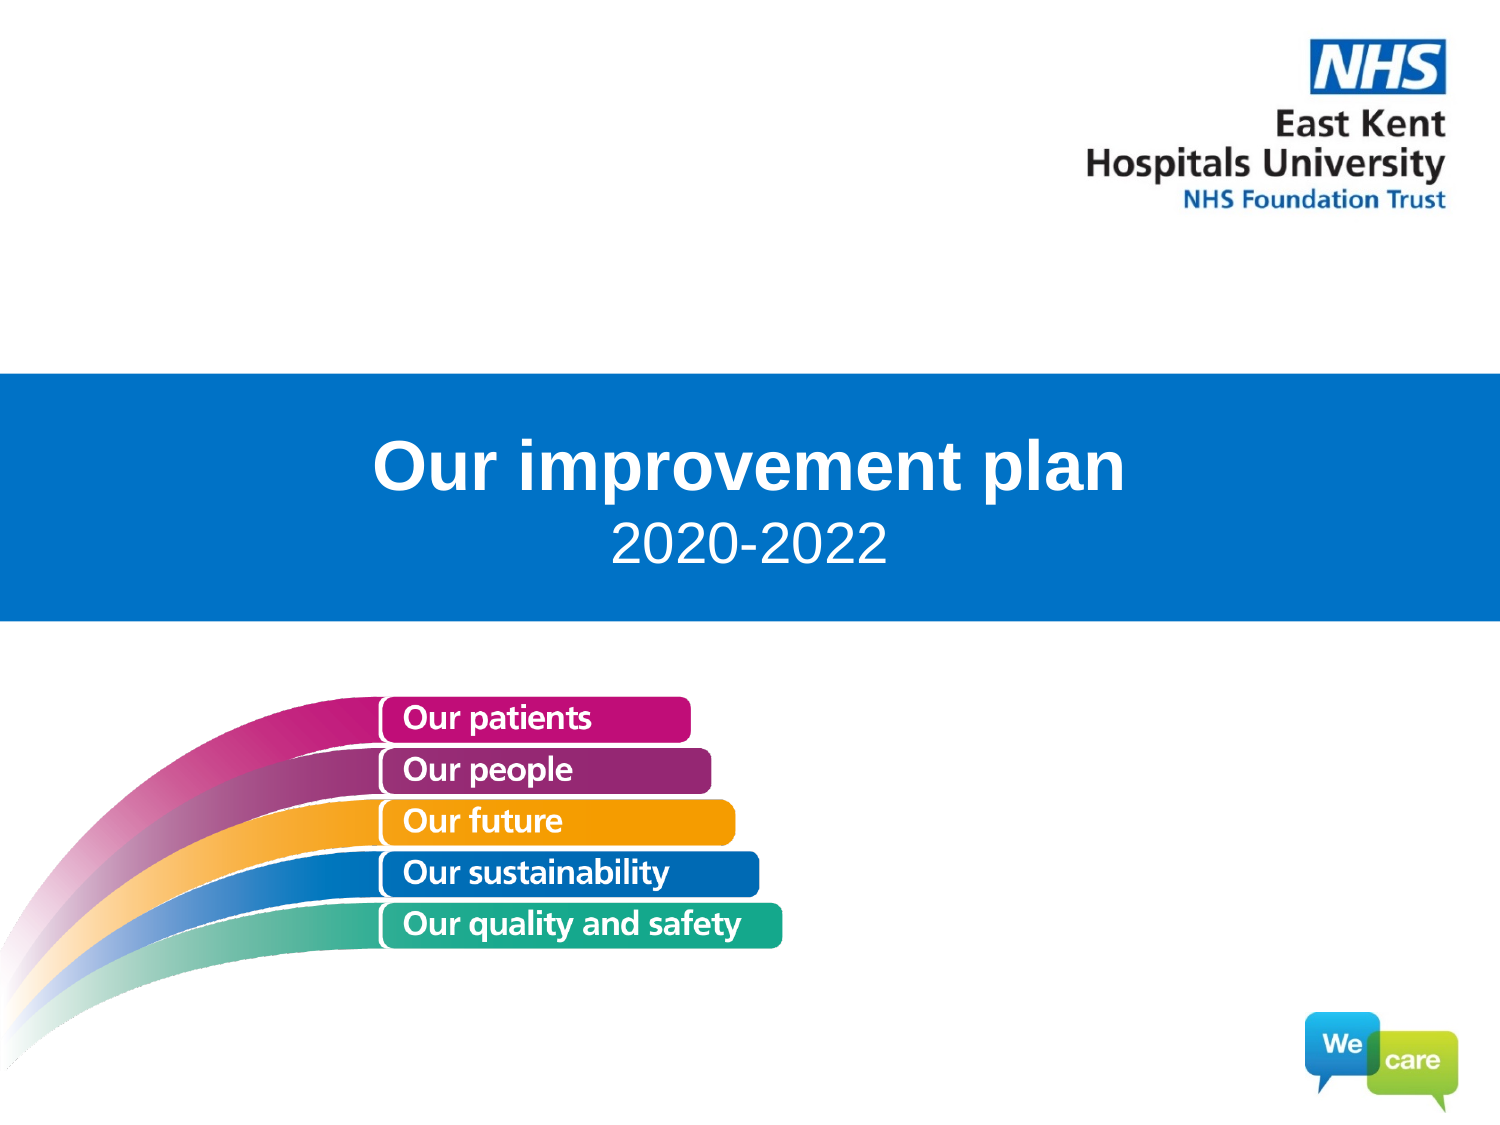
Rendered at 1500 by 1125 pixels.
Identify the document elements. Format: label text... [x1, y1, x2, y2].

picture [0, 686, 787, 1071]
title Our improvement plan 2020-2022 [0, 373, 1500, 622]
picture [1305, 1012, 1459, 1113]
picture [1084, 23, 1500, 233]
